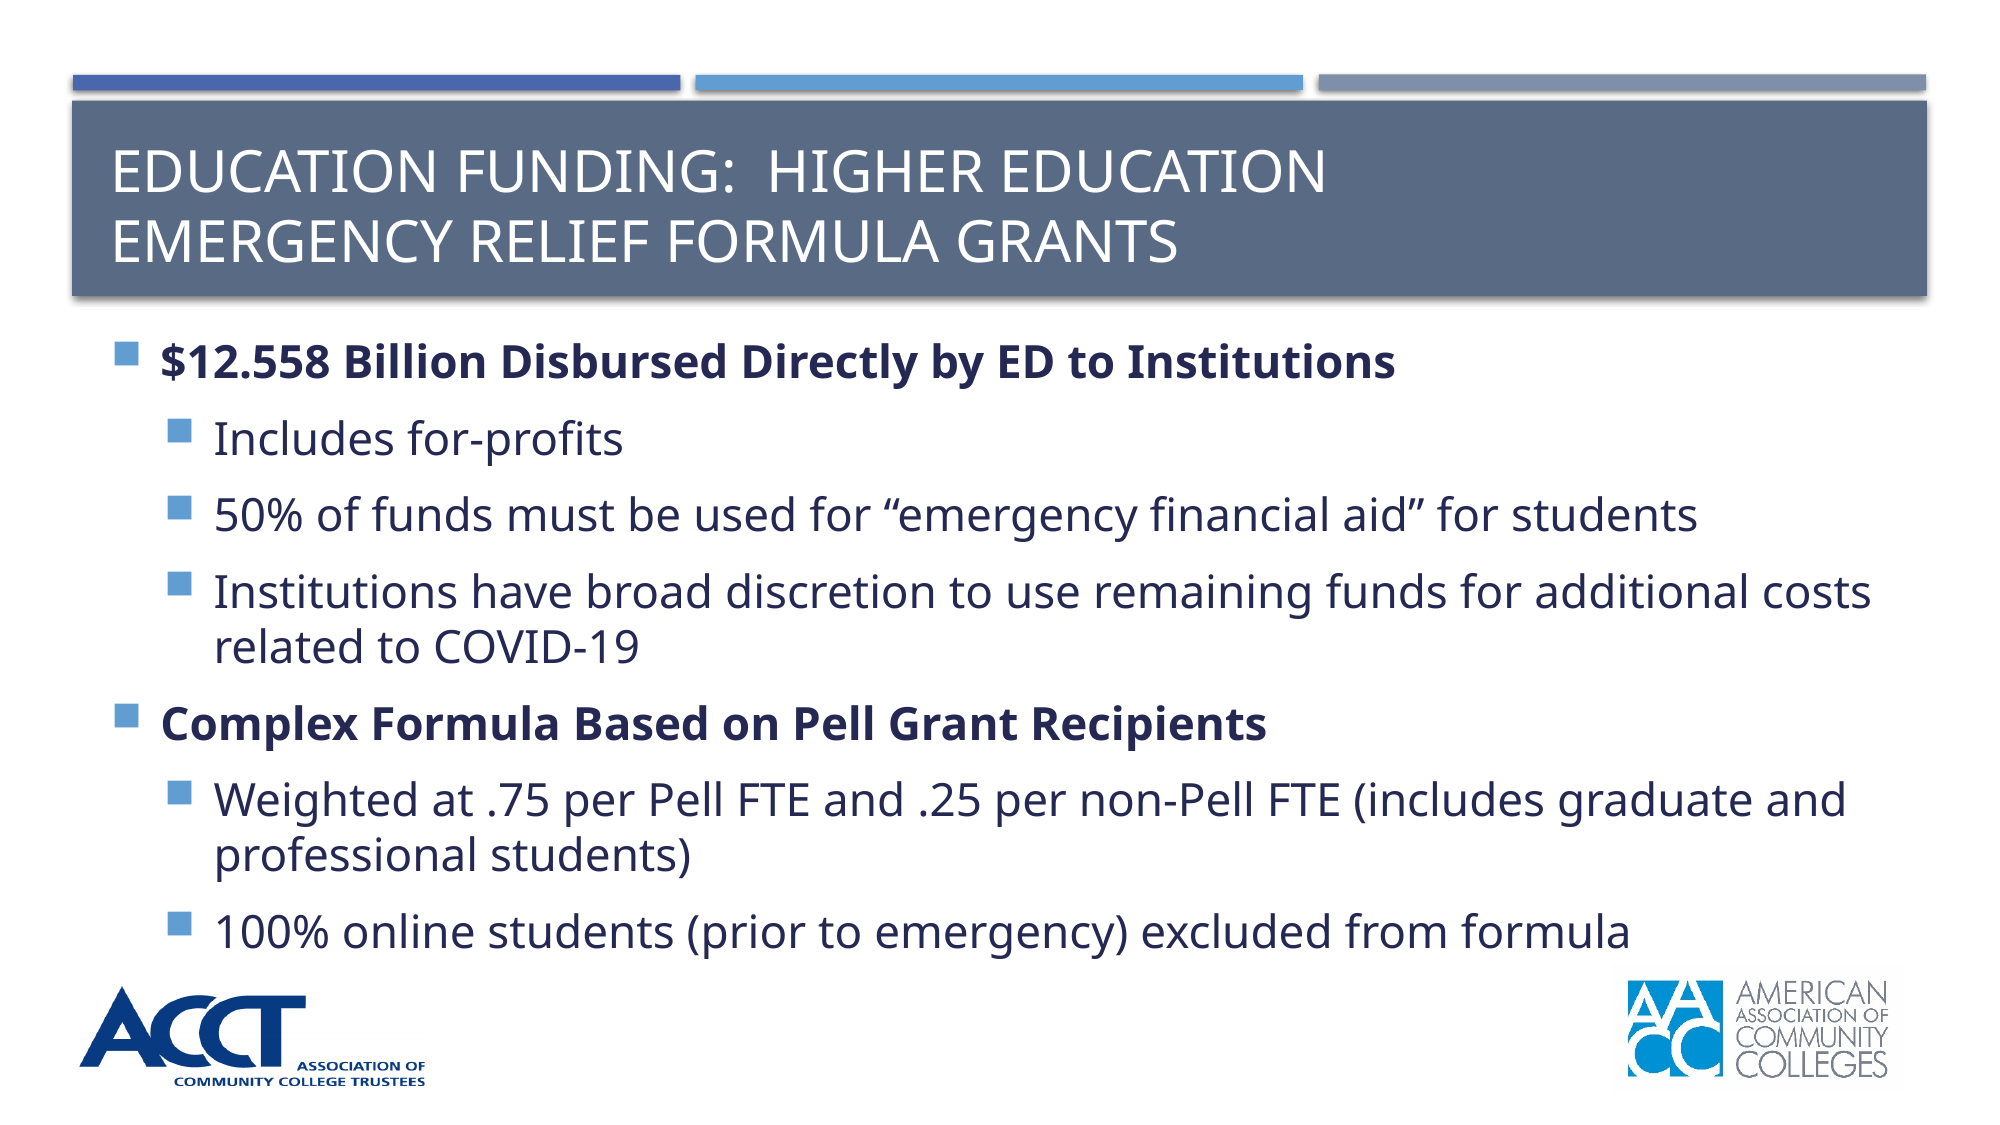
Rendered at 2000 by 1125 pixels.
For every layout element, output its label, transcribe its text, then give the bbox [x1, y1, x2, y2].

picture [1611, 975, 1905, 1094]
list $12.558 Billion Disbursed Directly by ED to Institutions Includes for-profits 50% of funds must be used for “emergency financial aid” for students Institutions have broad discretion to use remaining funds for additional costs related to COVID-19 Complex Formula Based on Pell Grant Recipients Weighted at .75 per Pell FTE and .25 per non-Pell FTE (includes graduate and professional students) 100% online students (prior to emergency) excluded from formula [95, 324, 1938, 975]
picture [79, 986, 425, 1086]
title Education funding: Higher Education Emergency Relief Formula Grants [95, 115, 1688, 282]
